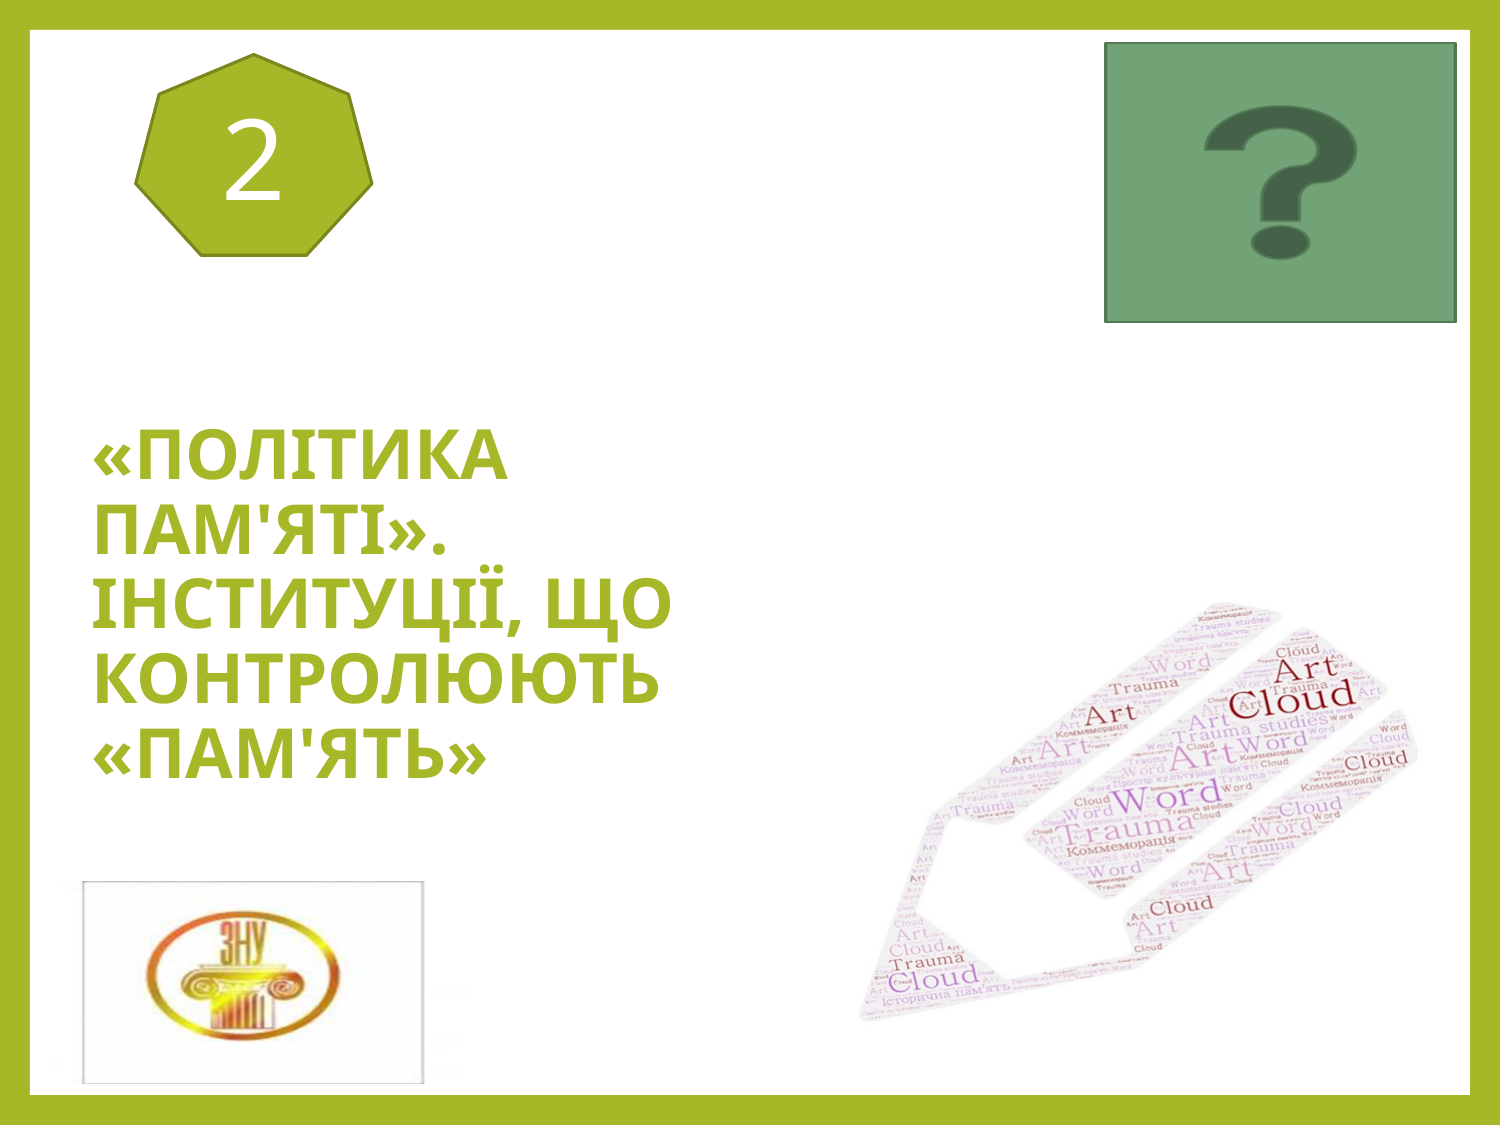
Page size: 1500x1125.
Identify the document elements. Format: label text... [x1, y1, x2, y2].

picture [844, 591, 1433, 1033]
text_box 2 [134, 53, 374, 257]
picture [1104, 42, 1457, 324]
picture [37, 881, 471, 1084]
title «ПОЛІТИКА ПАМ'ЯТІ». ІНСТИТУЦІЇ, ЩО КОНТРОЛЮЮТЬ «ПАМ'ЯТЬ» [76, 338, 764, 1033]
